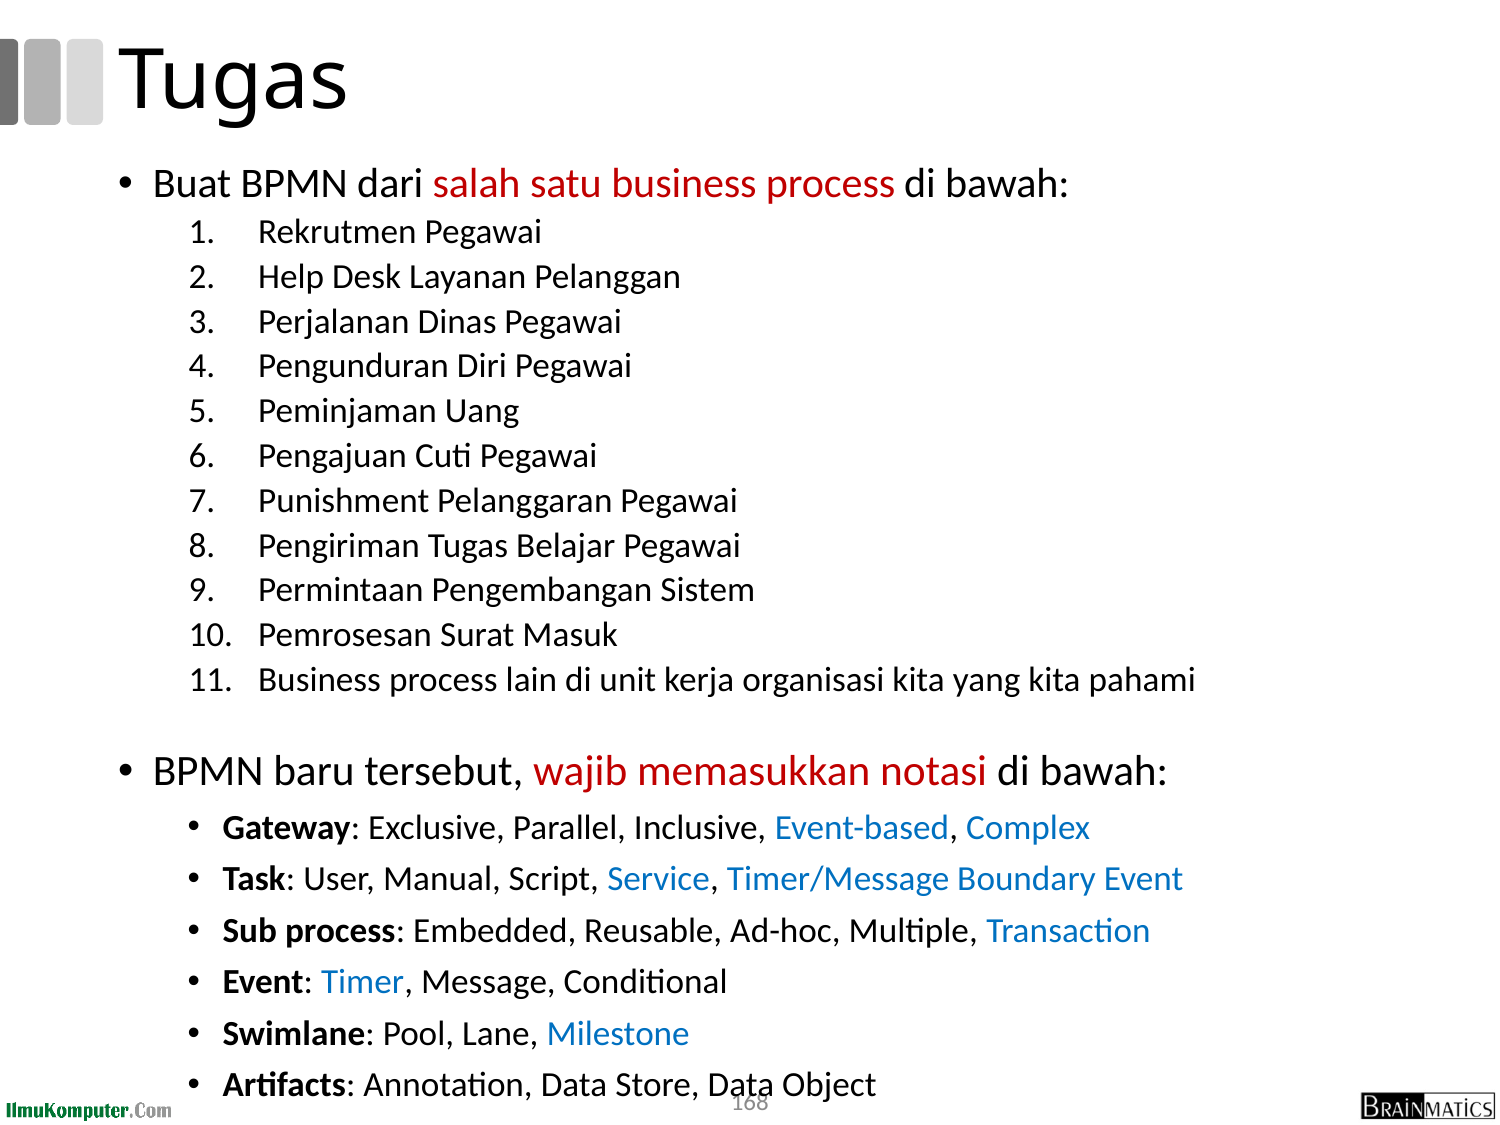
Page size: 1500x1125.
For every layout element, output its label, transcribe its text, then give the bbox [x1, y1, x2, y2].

picture [4, 1095, 173, 1125]
picture [1358, 1089, 1498, 1123]
list Buat BPMN dari salah satu business process di bawah: Rekrutmen Pegawai Help Desk Layanan Pelanggan Perjalanan Dinas Pegawai Pengunduran Diri Pegawai Peminjaman Uang Pengajuan Cuti Pegawai Punishment Pelanggaran Pegawai Pengiriman Tugas Belajar Pegawai Permintaan Pengembangan Sistem Pemrosesan Surat Masuk Business process lain di unit kerja organisasi kita yang kita pahami BPMN baru tersebut, wajib memasukkan notasi di bawah: Gateway: Exclusive, Parallel, Inclusive, Event-based, Complex Task: User, Manual, Script, Service, Timer/Message Boundary Event Sub process: Embedded, Reusable, Ad-hoc, Multiple, Transaction Event: Timer, Message, Conditional Swimlane: Pool, Lane, Milestone Artifacts: Annotation, Data Store, Data Object [103, 153, 1447, 1113]
title Tugas [103, 24, 1498, 138]
slide_number 168 [581, 1074, 919, 1125]
